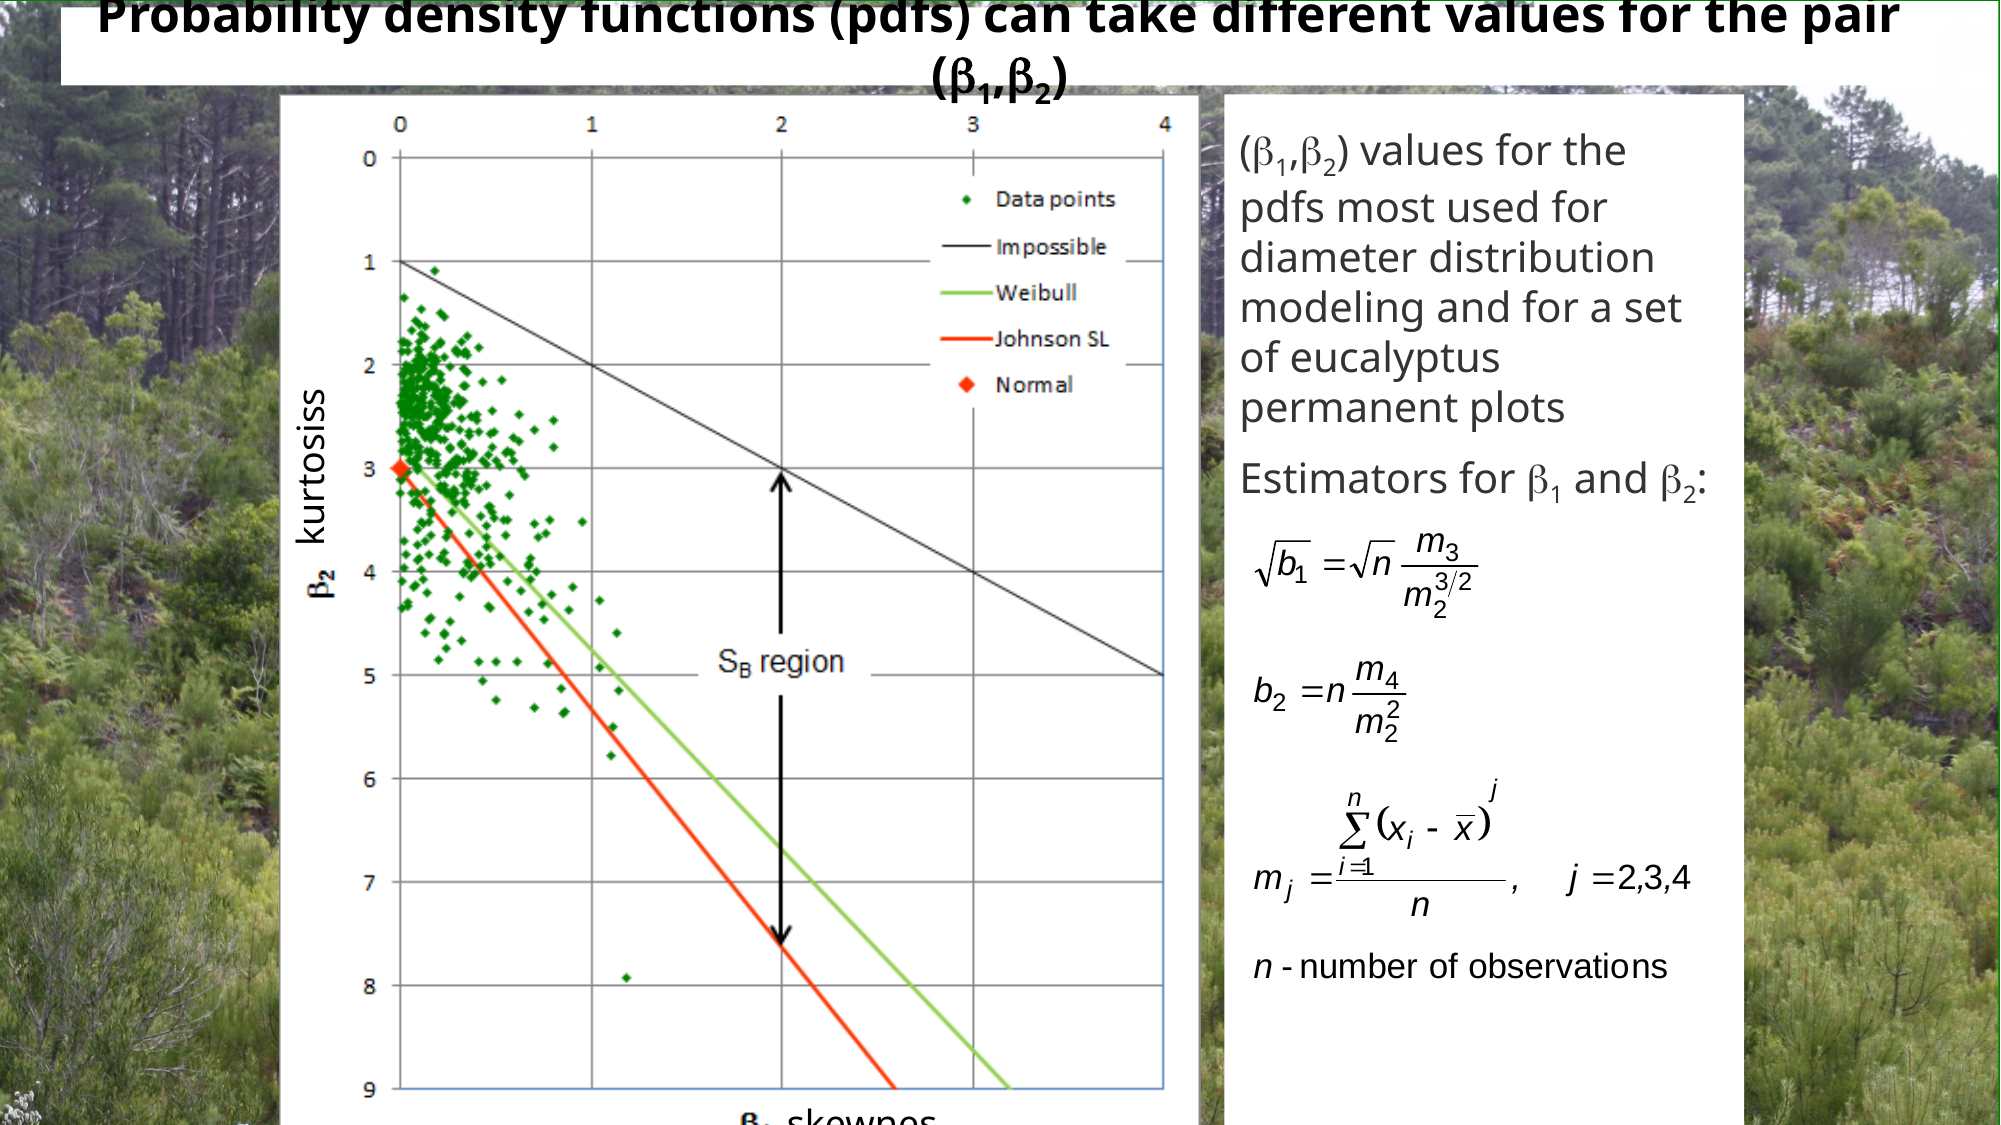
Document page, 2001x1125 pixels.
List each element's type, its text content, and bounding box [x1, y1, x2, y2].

picture [0, 1, 1999, 1125]
list (1,2) values for the pdfs most used for diameter distribution modeling and for a set of eucalyptus permanent plots Estimators for 1 and 2: [1224, 94, 1745, 1125]
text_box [1247, 518, 1699, 988]
title Probability density functions (pdfs) can take different values for the pair (1,2) [61, 7, 1939, 86]
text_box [279, 94, 1202, 1125]
